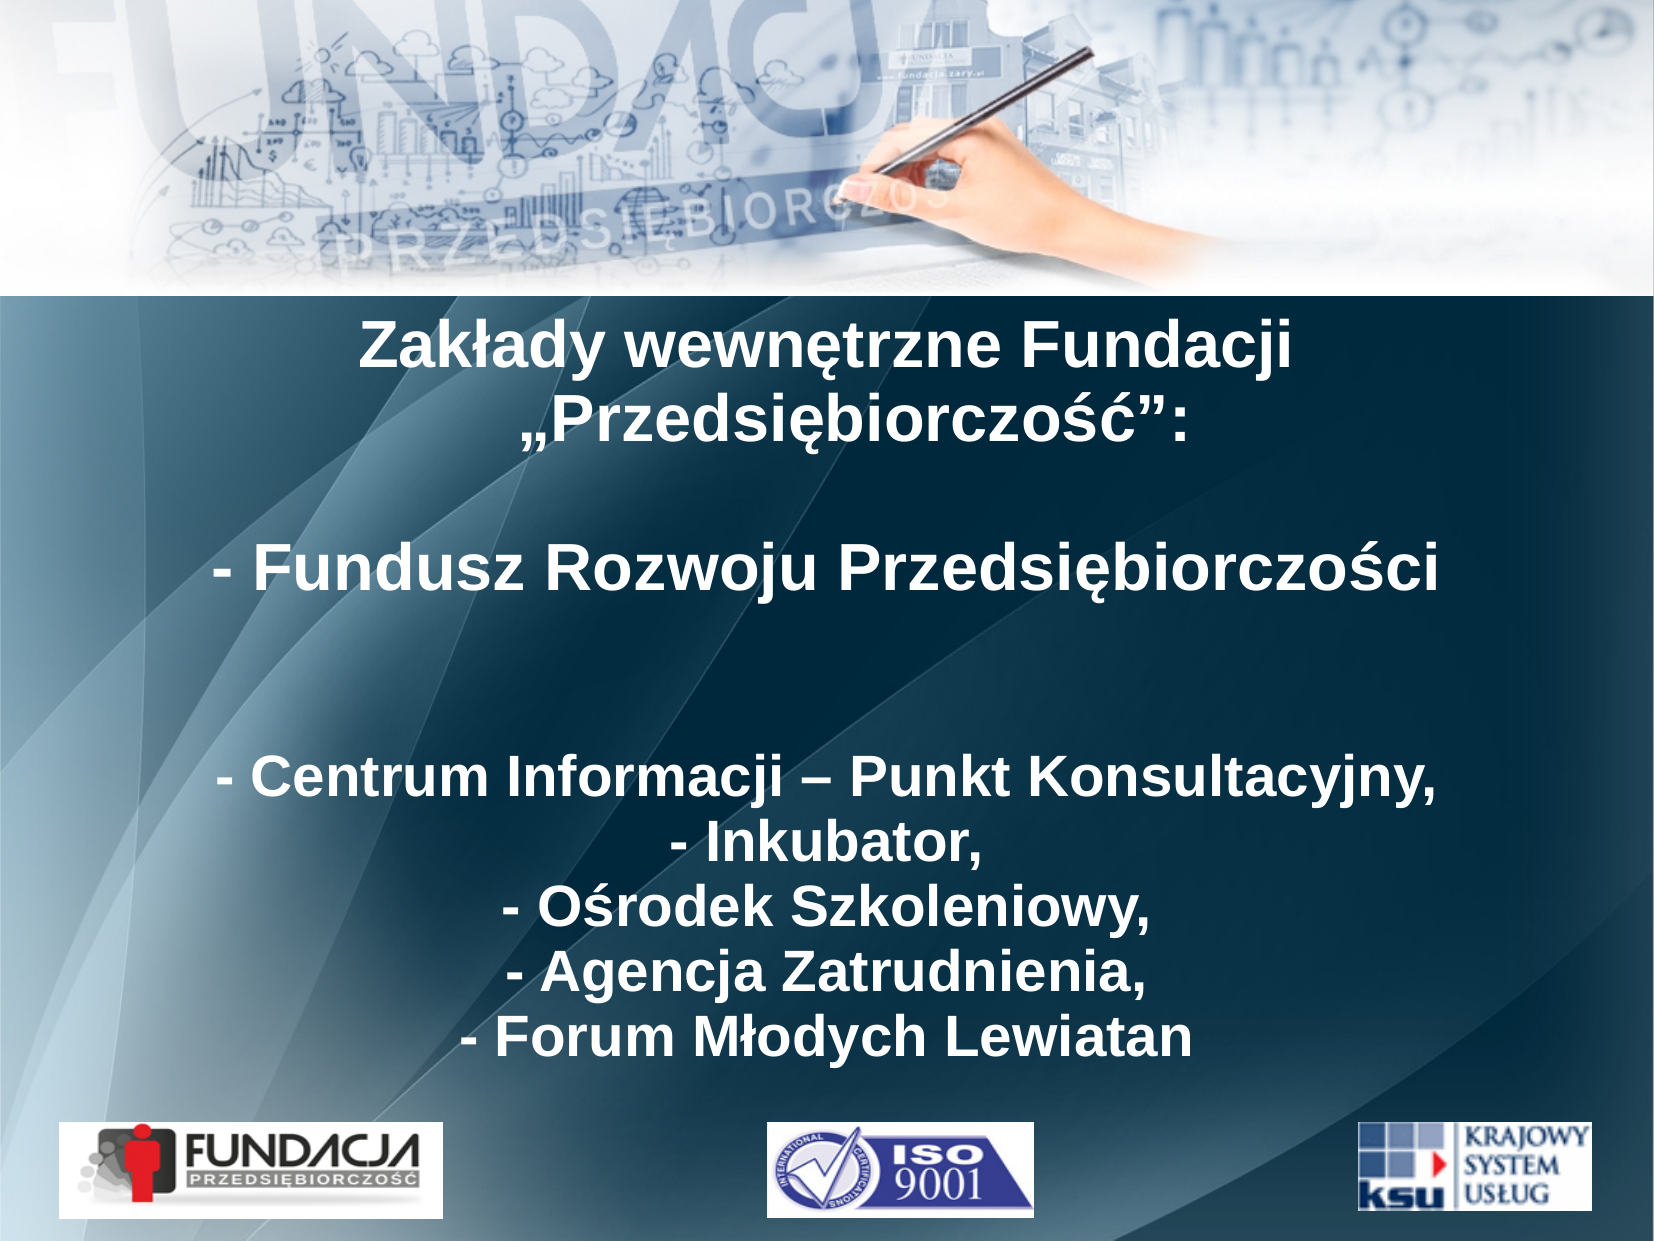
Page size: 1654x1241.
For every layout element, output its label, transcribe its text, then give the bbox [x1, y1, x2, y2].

picture [0, 0, 1654, 1241]
picture [59, 1122, 443, 1219]
subtitle Zakłady wewnętrzne Fundacji „Przedsiębiorczość”: - Fundusz Rozwoju Przedsiębiorczości - Centrum Informacji – Punkt Konsultacyjny, - Inkubator, - Ośrodek Szkoleniowy, - Agencja Zatrudnienia, - Forum Młodych Lewiatan [29, 304, 1624, 1241]
picture [767, 1122, 1034, 1218]
picture [1358, 1122, 1592, 1211]
